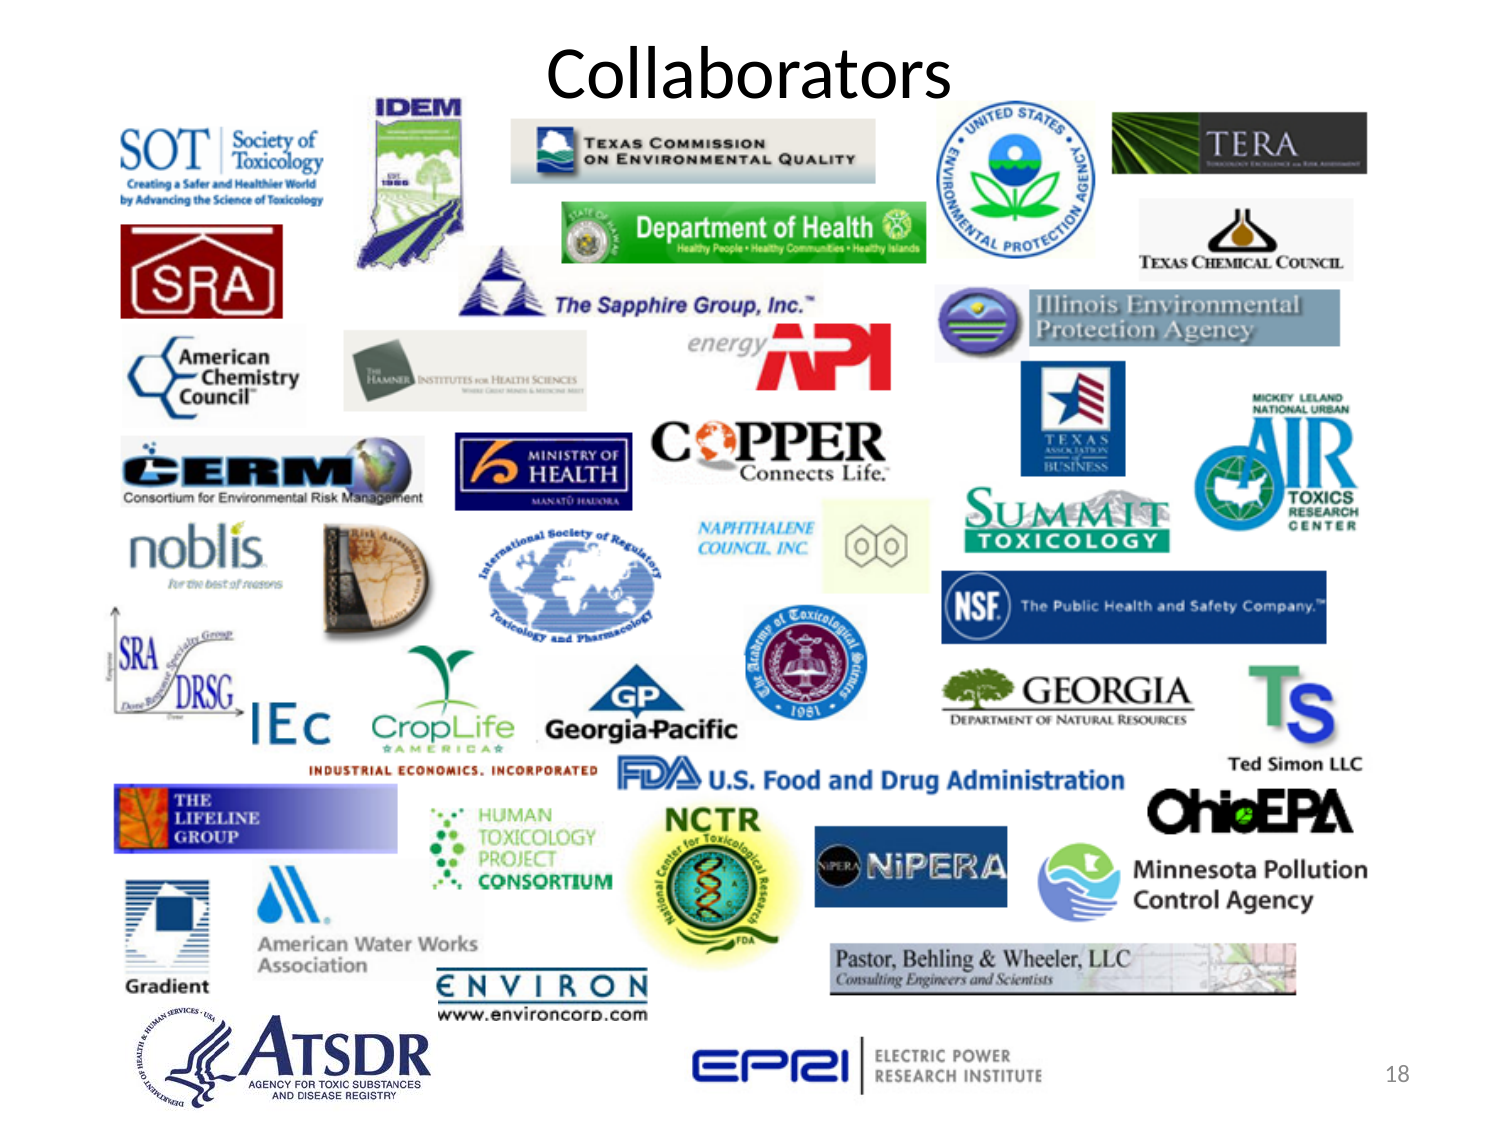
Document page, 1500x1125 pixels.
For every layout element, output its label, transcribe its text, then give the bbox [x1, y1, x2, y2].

picture [102, 87, 1388, 1113]
title Collaborators [249, 0, 1250, 85]
slide_number 18 [1074, 1042, 1425, 1103]
picture [684, 1024, 1051, 1108]
